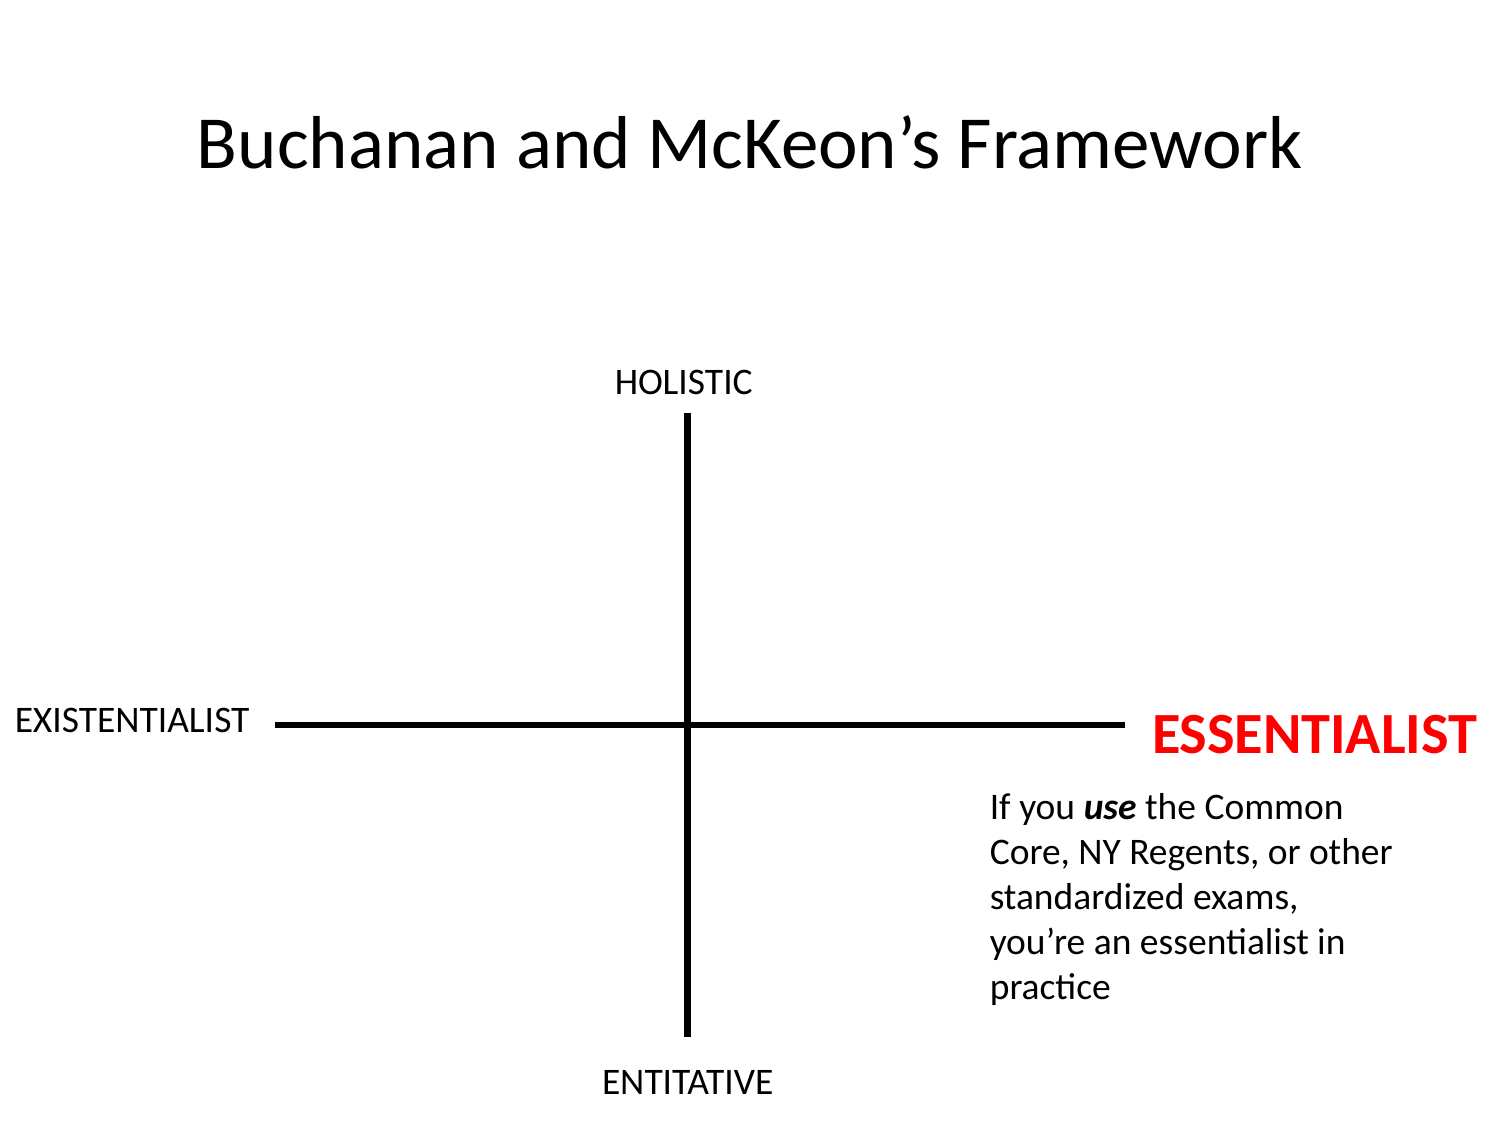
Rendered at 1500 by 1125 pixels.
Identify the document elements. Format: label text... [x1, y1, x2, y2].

text_box Buchanan and McKeon’s Framework [0, 45, 1500, 233]
text_box HOLISTIC [599, 349, 813, 410]
text_box ENTITATIVE [587, 1049, 800, 1110]
text_box EXISTENTIALIST [0, 687, 300, 748]
text_box ESSENTIALIST [1137, 687, 1500, 773]
text_box If you use the Common Core, NY Regents, or other standardized exams, you’re an essentialist in practice [974, 774, 1413, 1015]
